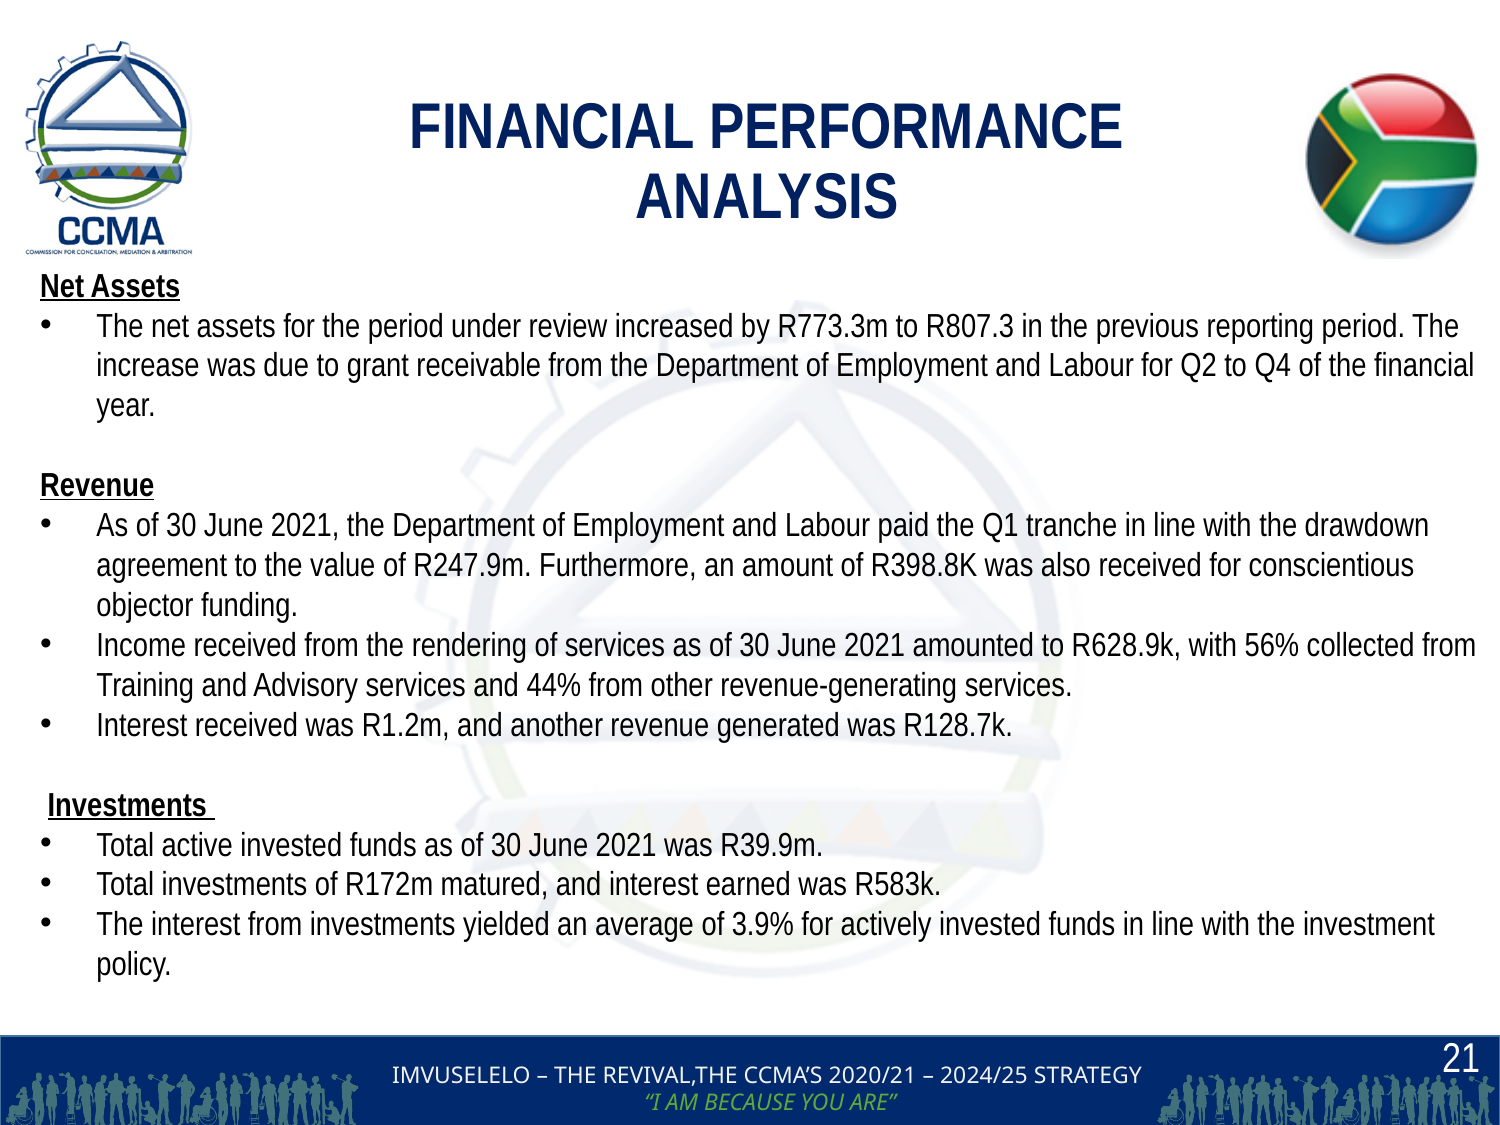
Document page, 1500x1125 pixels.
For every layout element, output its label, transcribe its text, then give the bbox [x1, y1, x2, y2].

slide_number 21 [1157, 1033, 1495, 1087]
picture [24, 41, 193, 259]
title FINANCIAL PERFORMANCE ANALYSIS [264, 85, 1271, 241]
text_box Net Assets The net assets for the period under review increased by R773.3m to R807.3 in the previous reporting period. The increase was due to grant receivable from the Department of Employment and Labour for Q2 to Q4 of the financial year. Revenue As of 30 June 2021, the Department of Employment and Labour paid the Q1 tranche in line with the drawdown agreement to the value of R247.9m. Furthermore, an amount of R398.8K was also received for conscientious objector funding. Income received from the rendering of services as of 30 June 2021 amounted to R628.9k, with 56% collected from Training and Advisory services and 44% from other revenue-generating services. Interest received was R1.2m, and another revenue generated was R128.7k. Investments Total active invested funds as of 30 June 2021 was R39.9m. Total investments of R172m matured, and interest earned was R583k. The interest from investments yielded an average of 3.9% for actively invested funds in line with the investment policy. [25, 256, 1495, 1033]
picture [1298, 72, 1485, 256]
